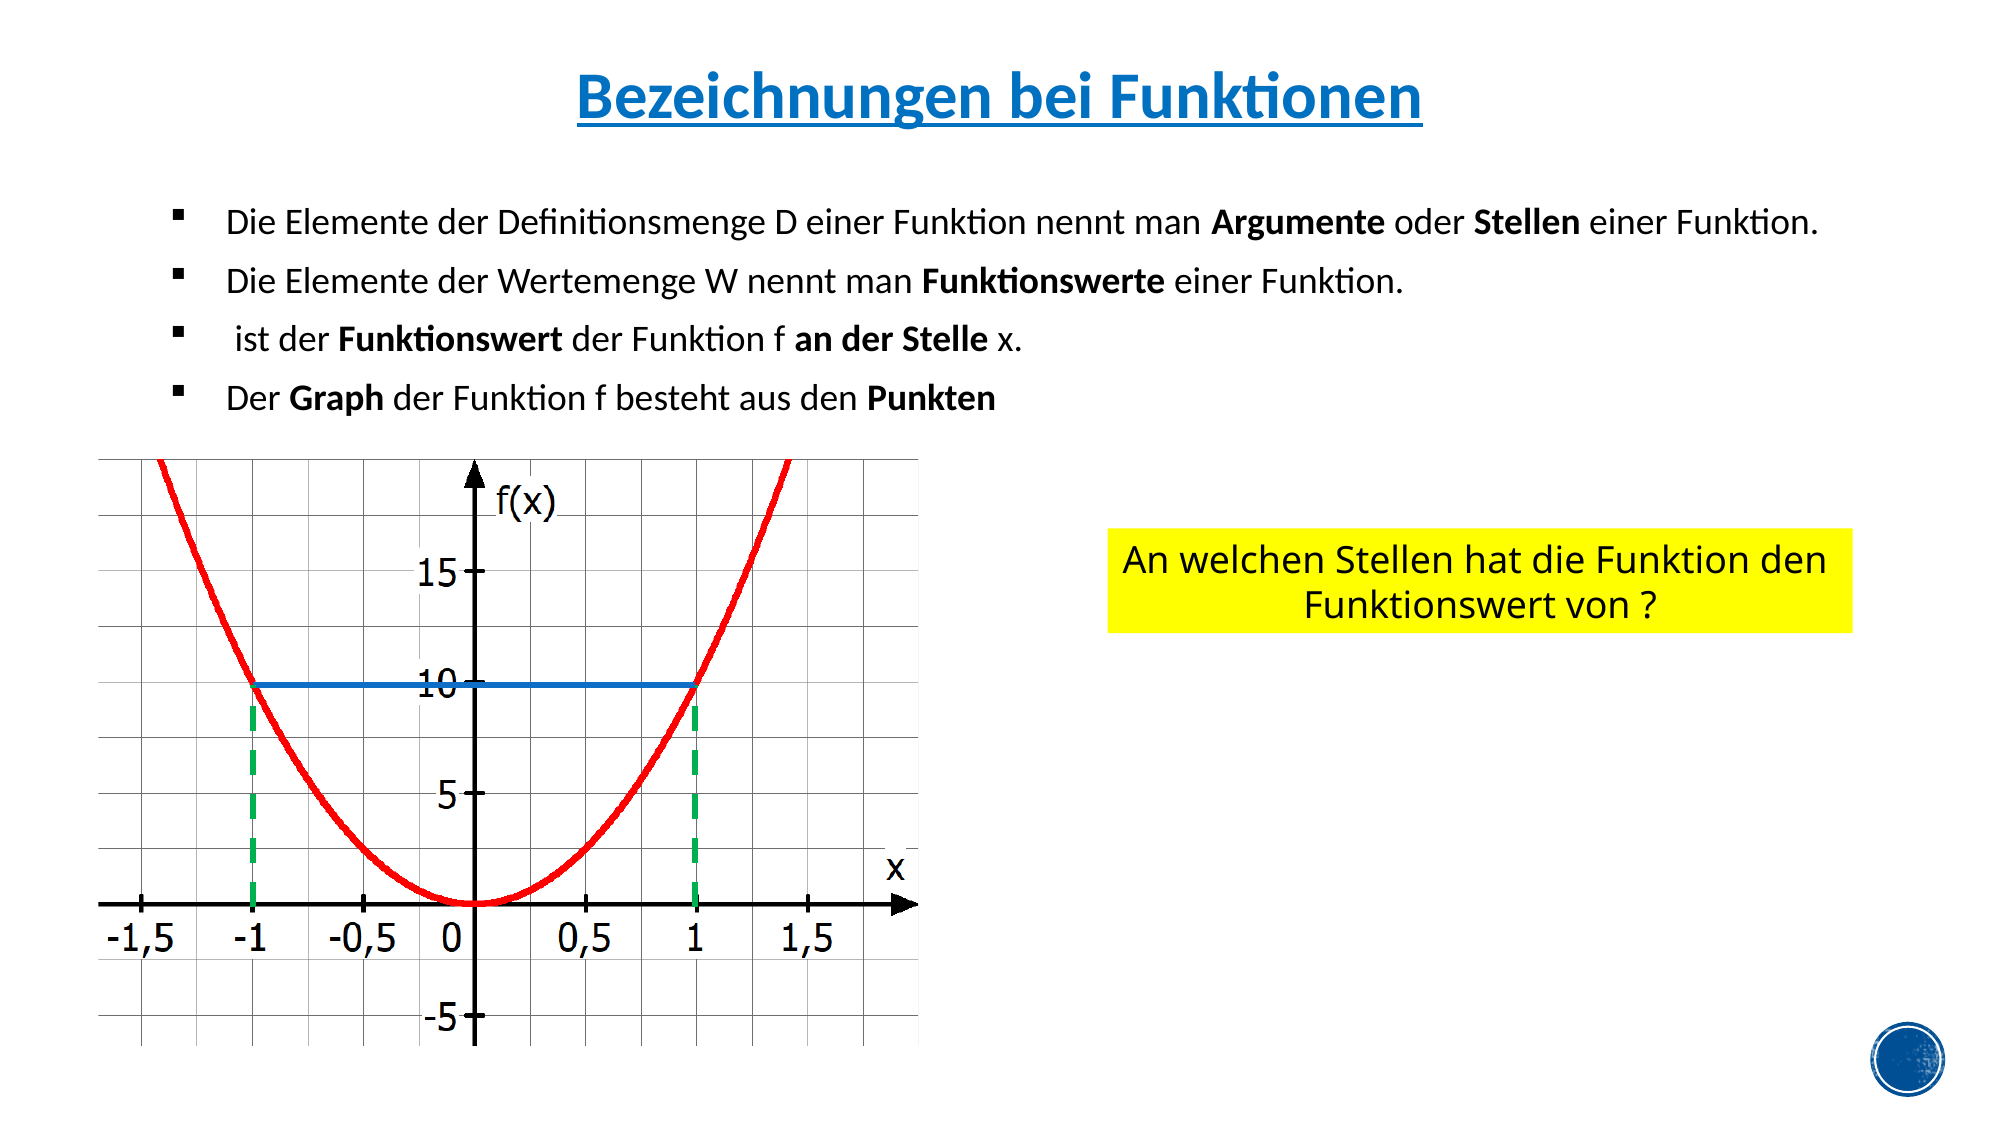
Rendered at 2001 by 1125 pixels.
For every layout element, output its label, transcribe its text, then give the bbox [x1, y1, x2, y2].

picture [98, 459, 919, 1046]
text_box Bezeichnungen bei Funktionen [50, 44, 1950, 140]
